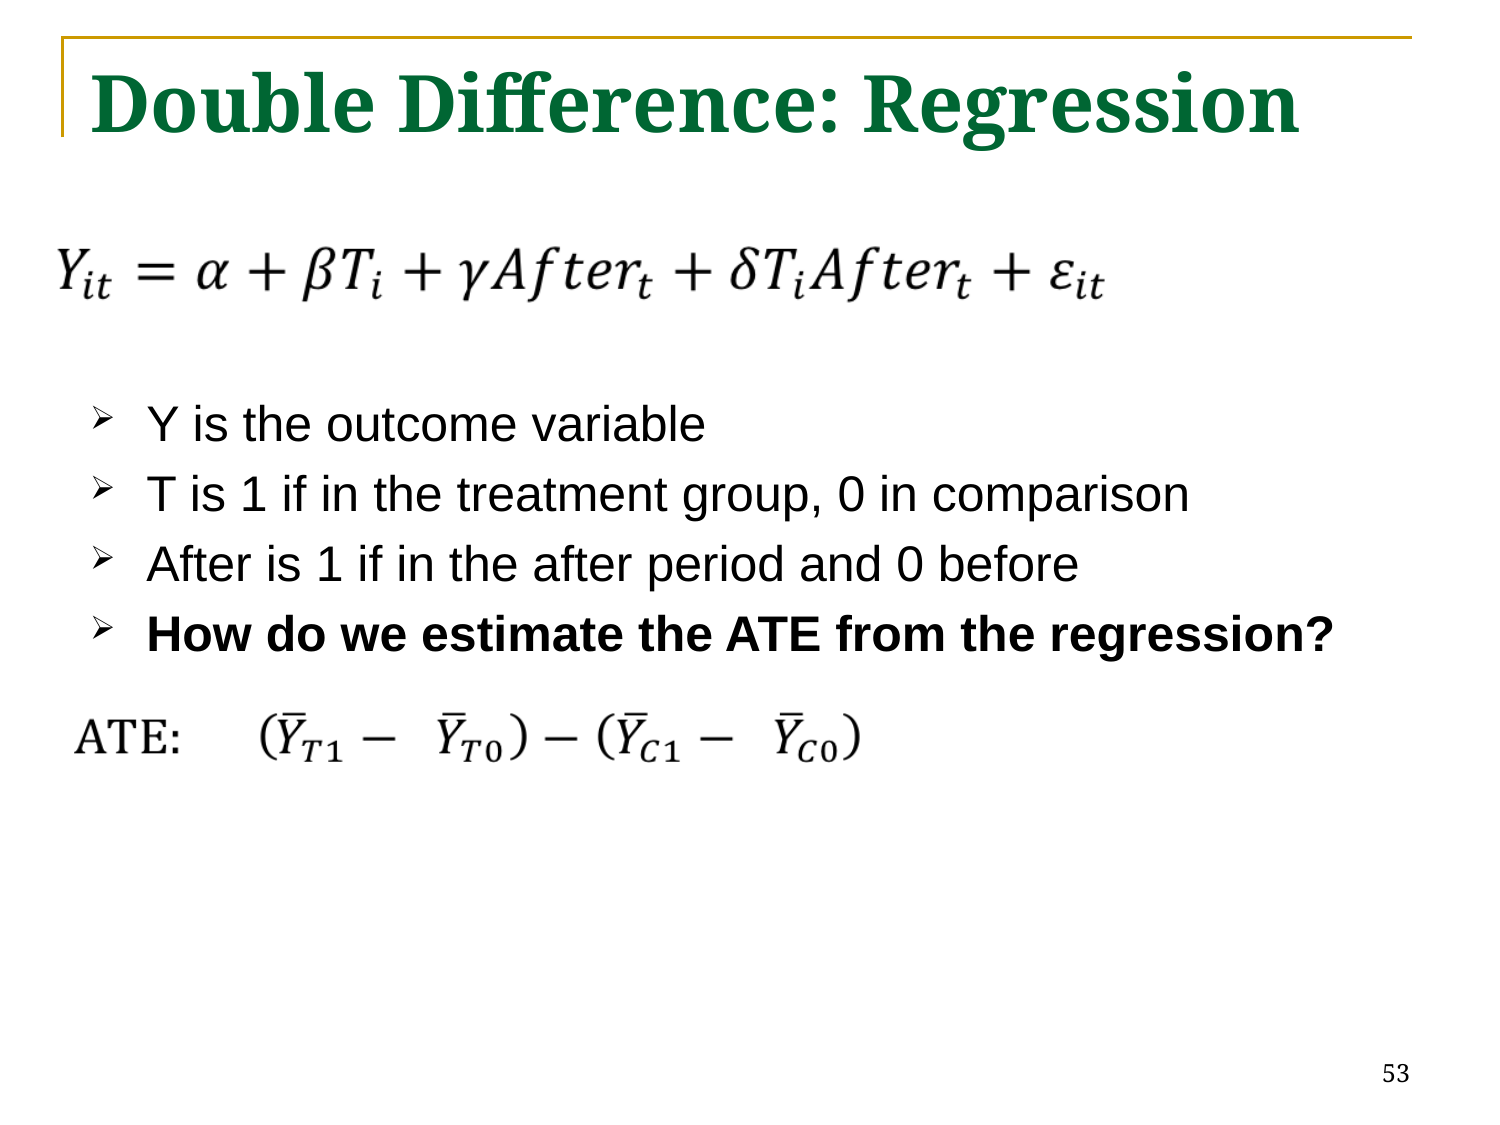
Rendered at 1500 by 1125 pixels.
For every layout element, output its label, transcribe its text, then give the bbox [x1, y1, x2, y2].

slide_number 53 [1074, 1023, 1426, 1100]
list Y is the outcome variable T is 1 if in the treatment group, 0 in comparison After is 1 if in the after period and 0 before How do we estimate the ATE from the regression? [75, 384, 1425, 685]
title Double Difference: Regression [75, 45, 1425, 167]
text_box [55, 234, 1500, 304]
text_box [73, 707, 1500, 766]
